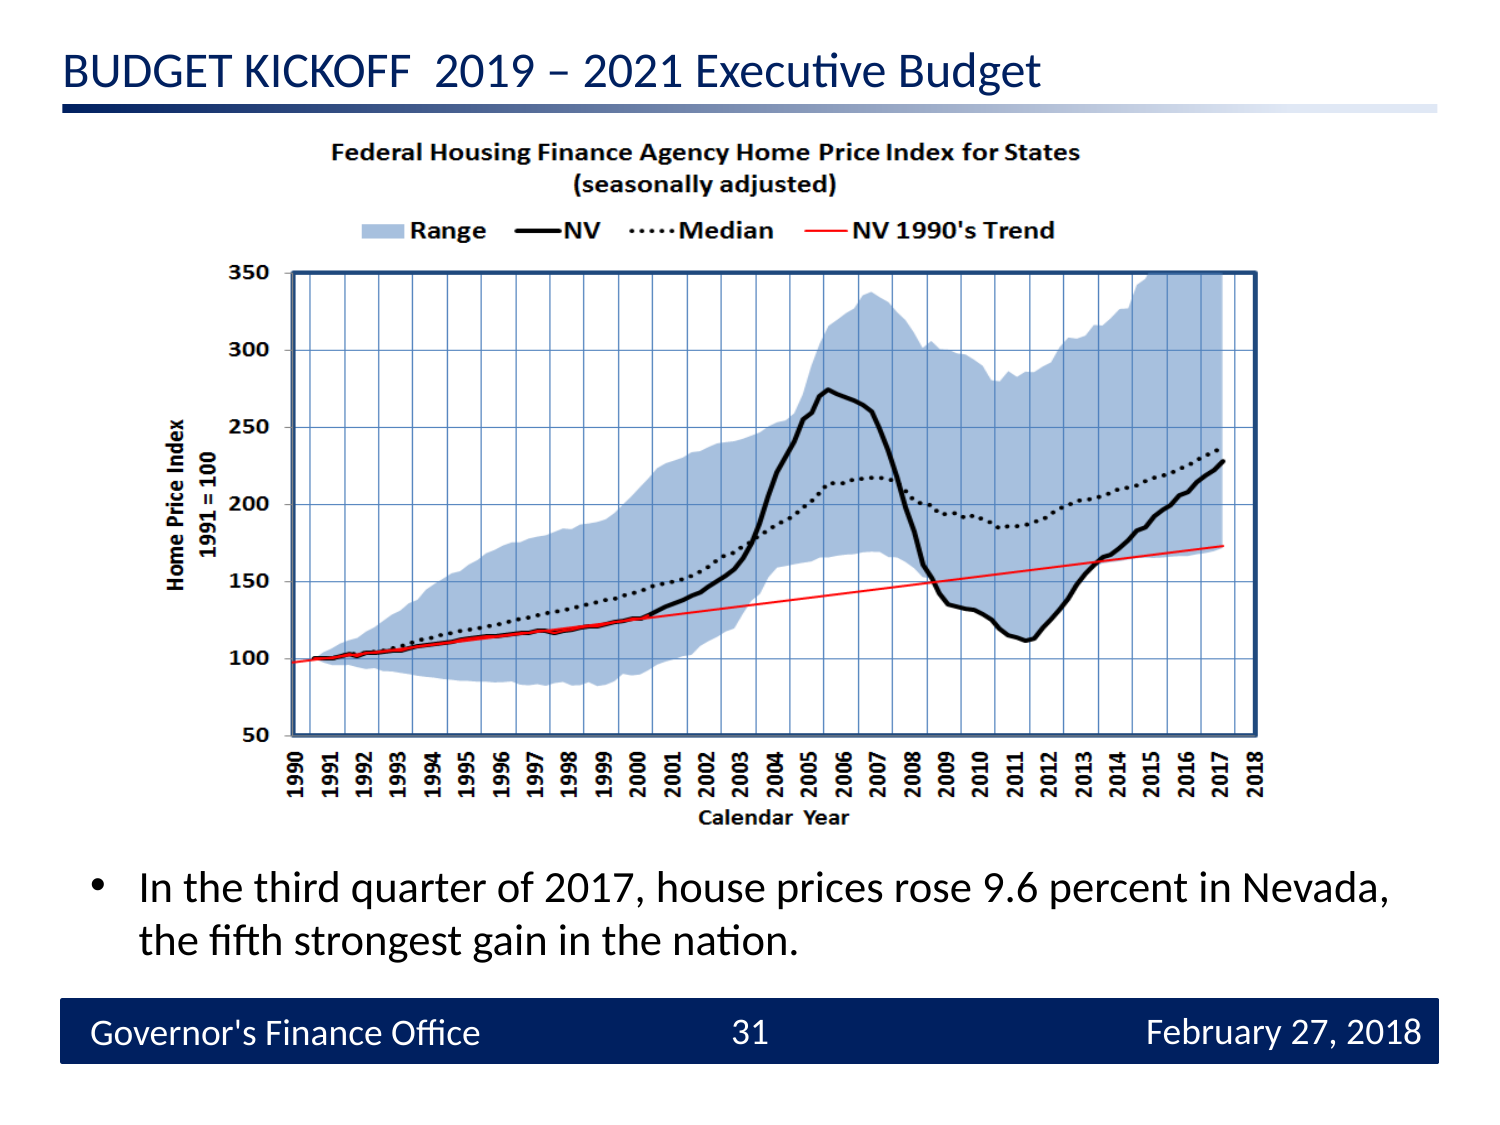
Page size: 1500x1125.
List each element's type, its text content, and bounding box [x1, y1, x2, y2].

footer Governor's Finance Office [75, 1000, 800, 1061]
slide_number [1074, 999, 1438, 1060]
picture [137, 124, 1273, 851]
slide_number 31 [575, 999, 925, 1060]
list In the third quarter of 2017, house prices rose 9.6 percent in Nevada, the fifth strongest gain in the nation. [75, 849, 1425, 975]
